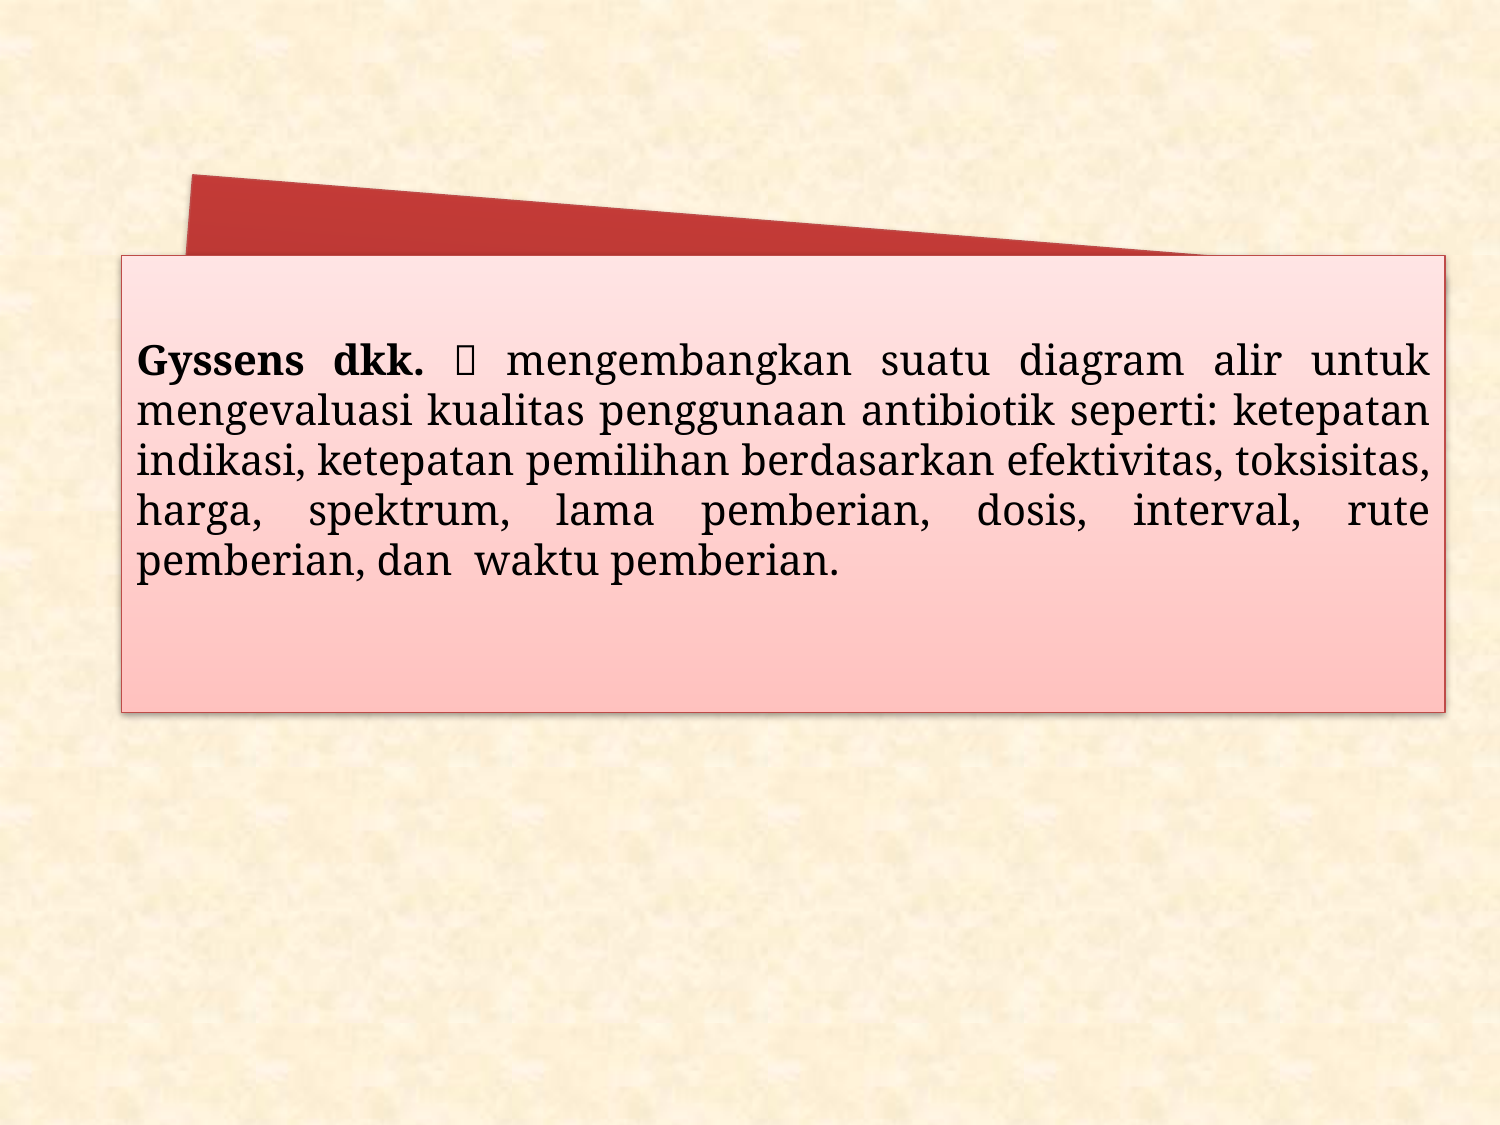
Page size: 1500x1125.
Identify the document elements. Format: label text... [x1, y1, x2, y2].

text_box [185, 174, 1182, 253]
picture [0, 0, 1500, 1125]
text_box Gyssens dkk.  mengembangkan suatu diagram alir untuk mengevaluasi kualitas penggunaan antibiotik seperti: ketepatan indikasi, ketepatan pemilihan berdasarkan efektivitas, toksisitas, harga, spektrum, lama pemberian, dosis, interval, rute pemberian, dan waktu pemberian. [121, 255, 1446, 713]
